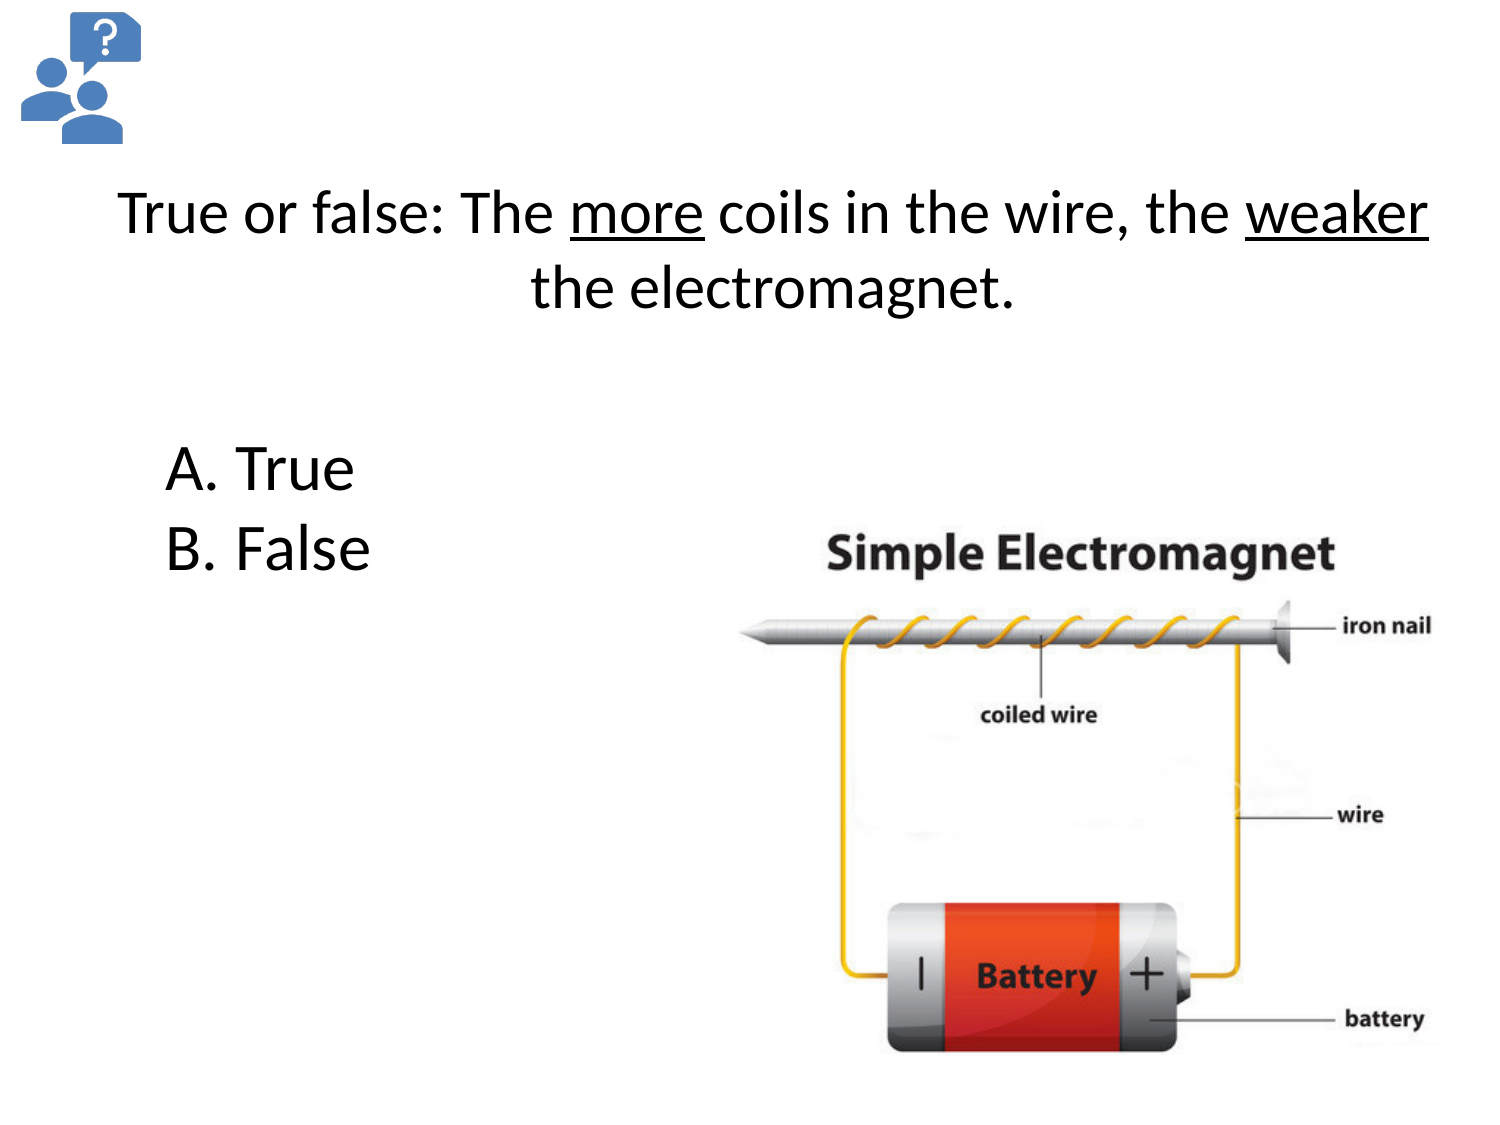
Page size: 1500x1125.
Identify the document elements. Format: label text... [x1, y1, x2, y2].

text_box True or false: The more coils in the wire, the weaker the electromagnet. [83, 149, 1464, 342]
text_box True False [145, 408, 662, 939]
picture [715, 502, 1450, 1076]
text_box [0, 0, 162, 157]
